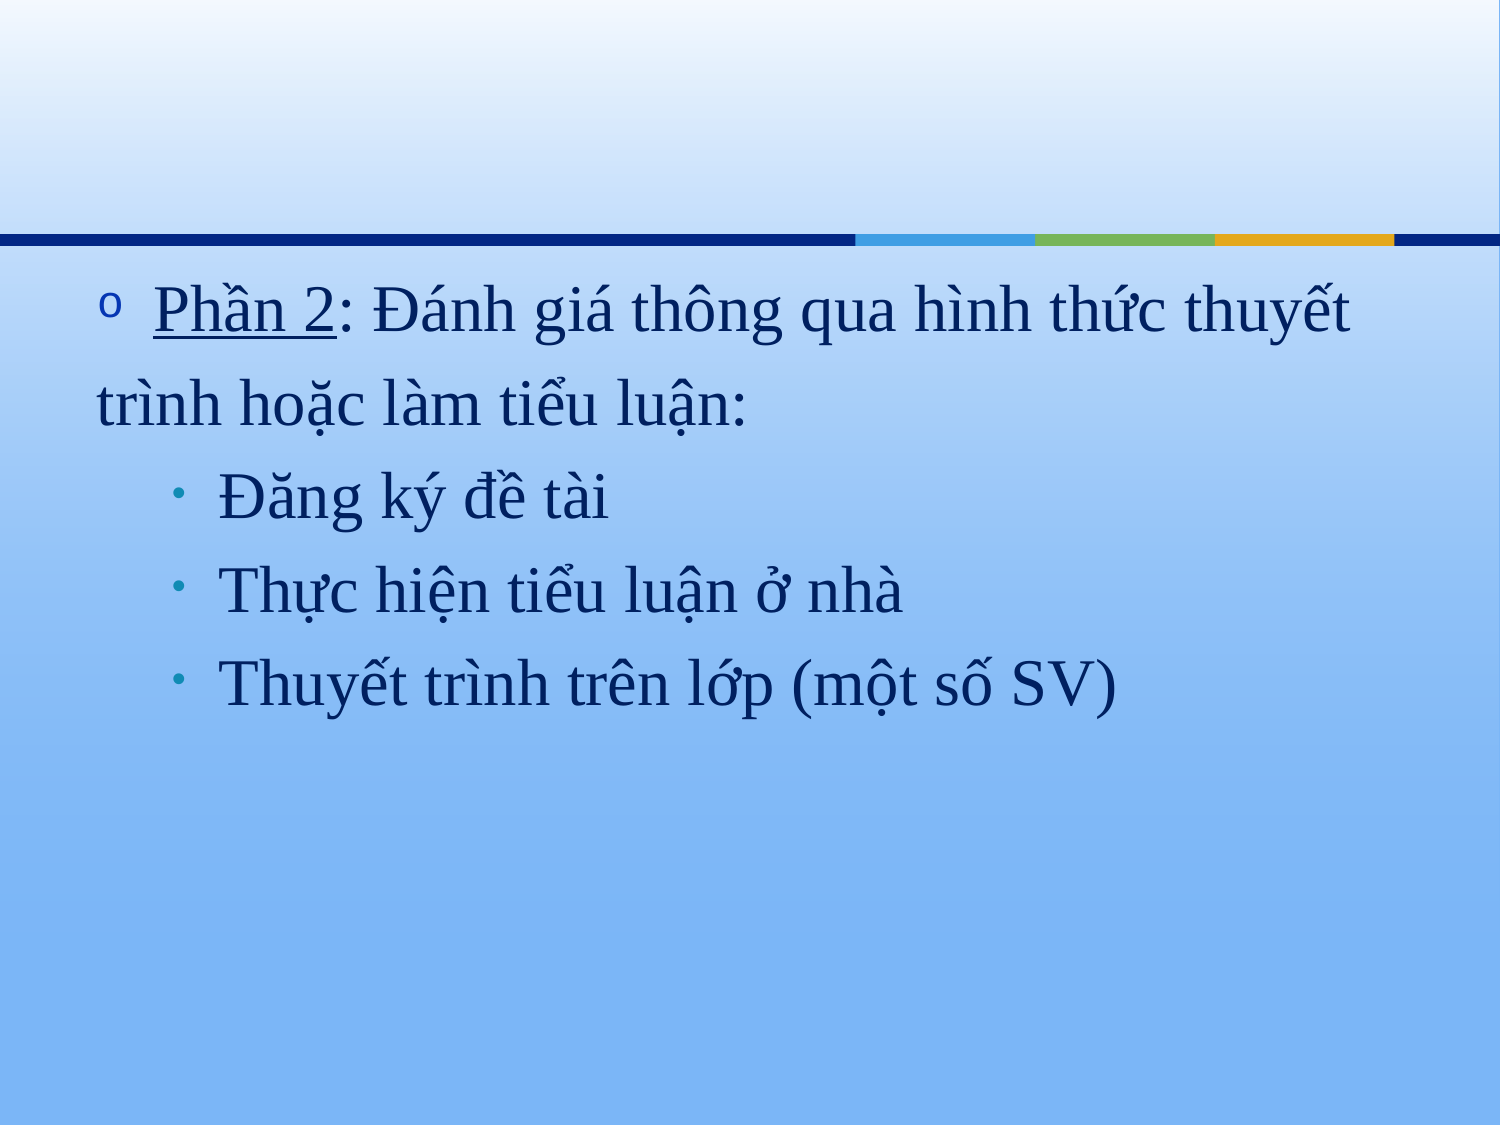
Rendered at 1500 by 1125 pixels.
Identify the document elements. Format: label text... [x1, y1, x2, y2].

list Phần 2: Đánh giá thông qua hình thức thuyết trình hoặc làm tiểu luận: Đăng ký đề tài Thực hiện tiểu luận ở nhà Thuyết trình trên lớp (một số SV) [82, 257, 1425, 1032]
